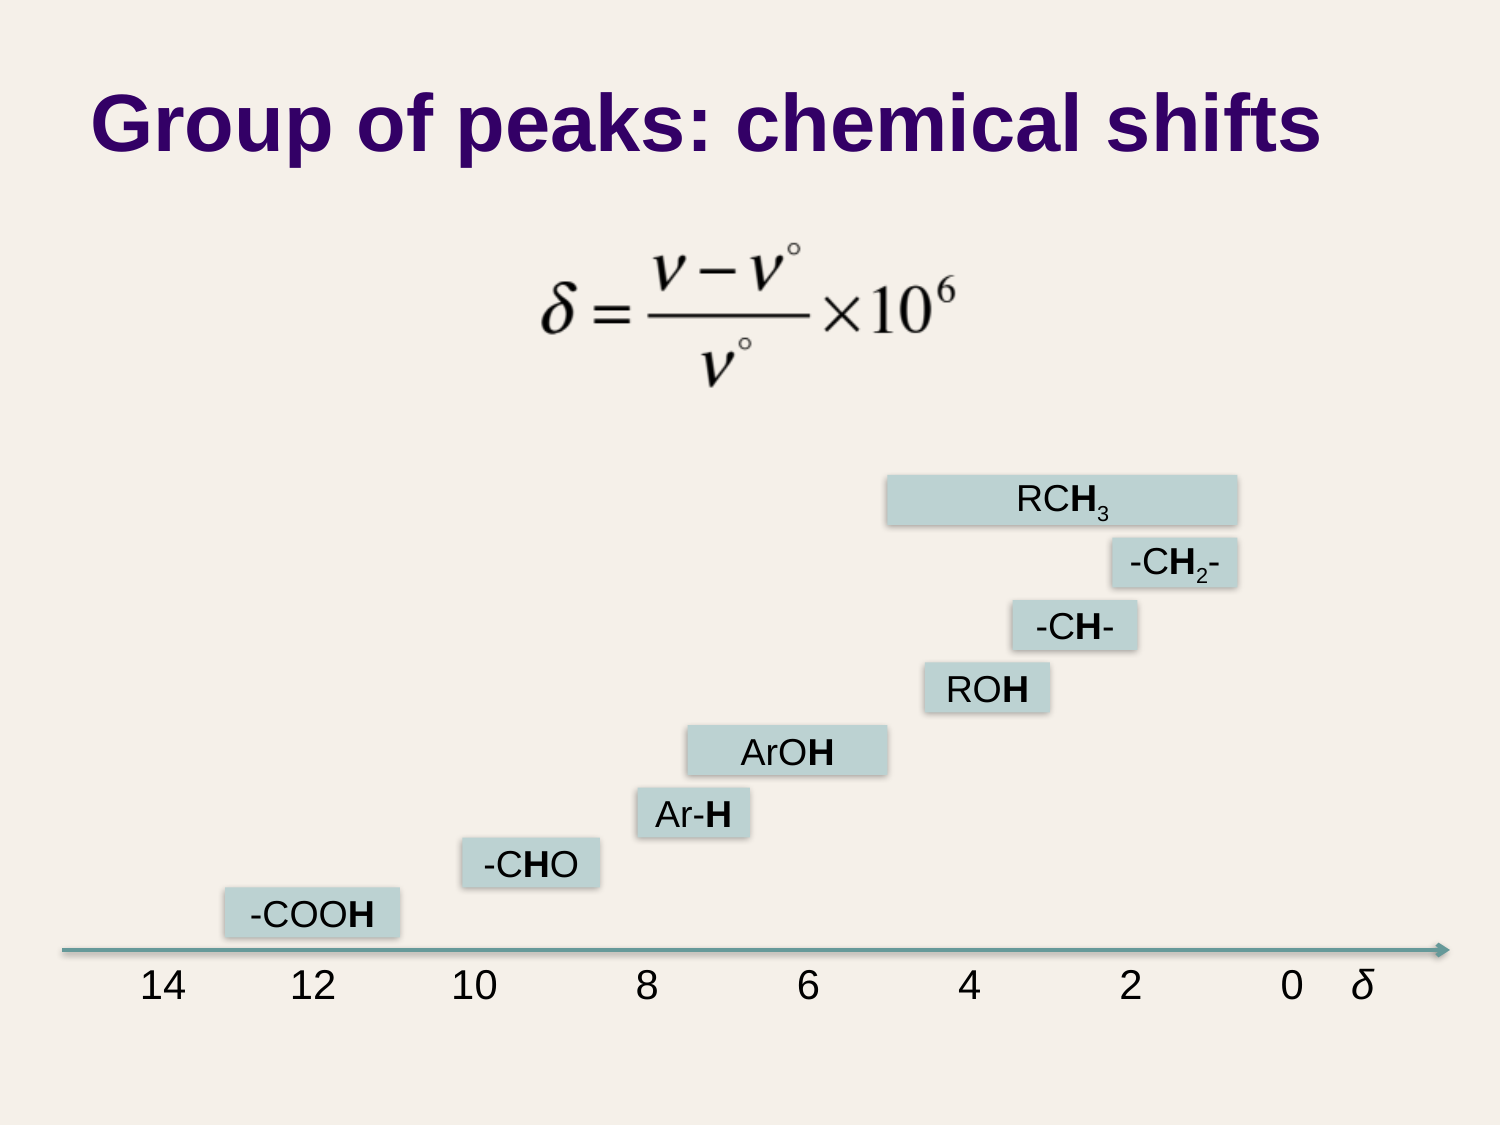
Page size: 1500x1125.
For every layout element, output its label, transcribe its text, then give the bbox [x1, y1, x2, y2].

text_box -CHO [462, 837, 601, 888]
text_box 14 12 10 8 6 4 2 0 δ [124, 959, 1400, 1015]
text_box Ar-H [637, 787, 751, 838]
title Group of peaks: chemical shifts [75, 20, 1425, 175]
text_box RCH3 [887, 474, 1238, 526]
text_box ROH [924, 662, 1051, 713]
text_box -CH2- [1112, 537, 1238, 588]
text_box -CH- [1012, 599, 1138, 651]
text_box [537, 224, 957, 388]
text_box -COOH [224, 887, 401, 938]
text_box ArOH [687, 724, 888, 776]
